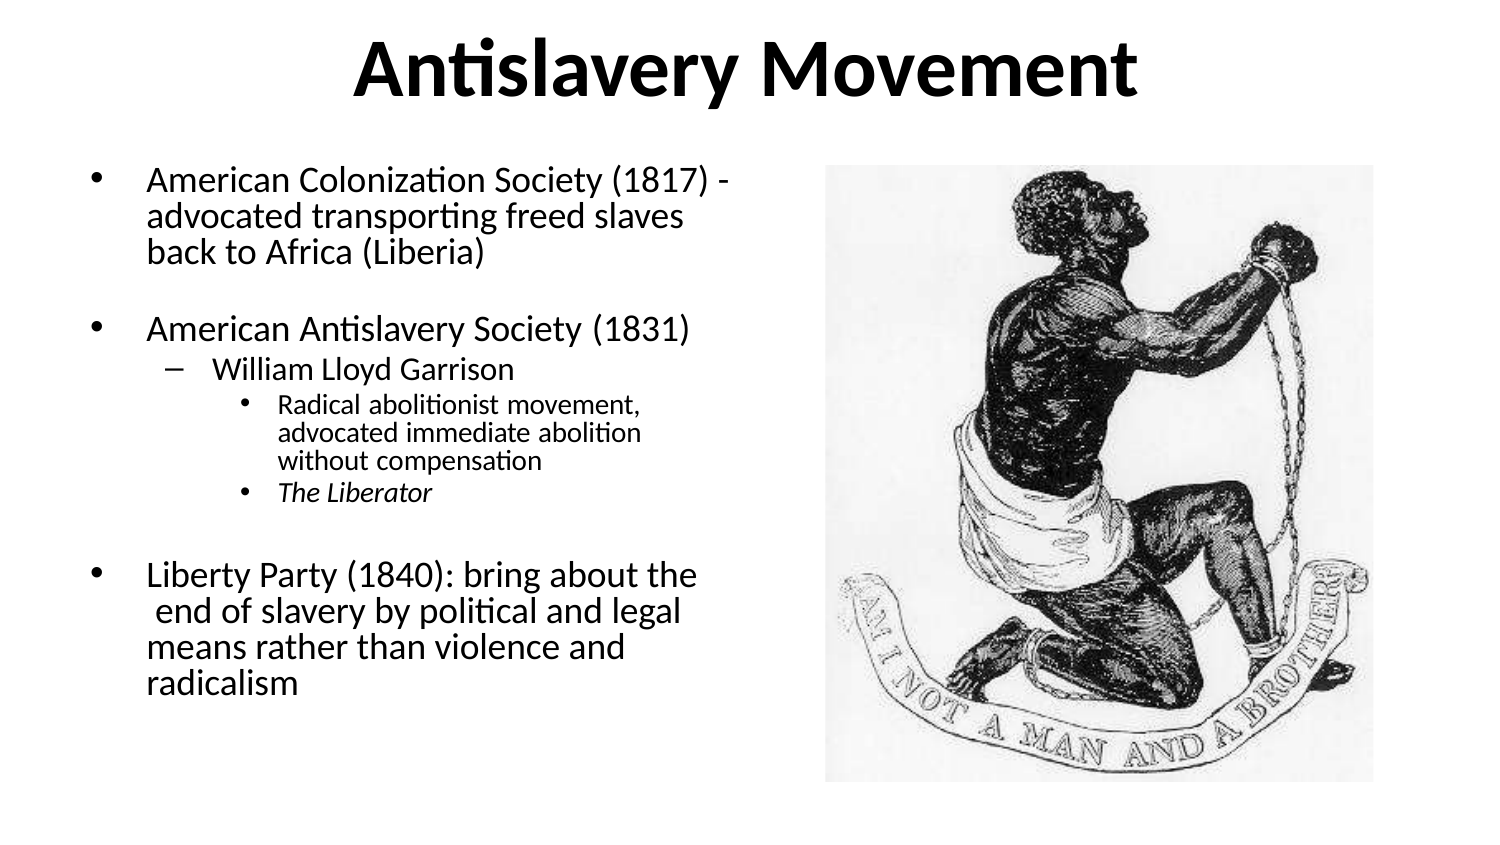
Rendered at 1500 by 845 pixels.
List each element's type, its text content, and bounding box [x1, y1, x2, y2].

title Antislavery Movement [351, 11, 1148, 155]
text_box American Colonization Society (1817) - advocated transporting freed slaves back to Africa (Liberia) American Antislavery Society (1831) William Lloyd Garrison Radical abolitionist movement, advocated immediate abolition without compensation The Liberator Liberty Party (1840): bring about the end of slavery by political and legal means rather than violence and radicalism [87, 152, 739, 703]
text_box [825, 165, 1374, 782]
